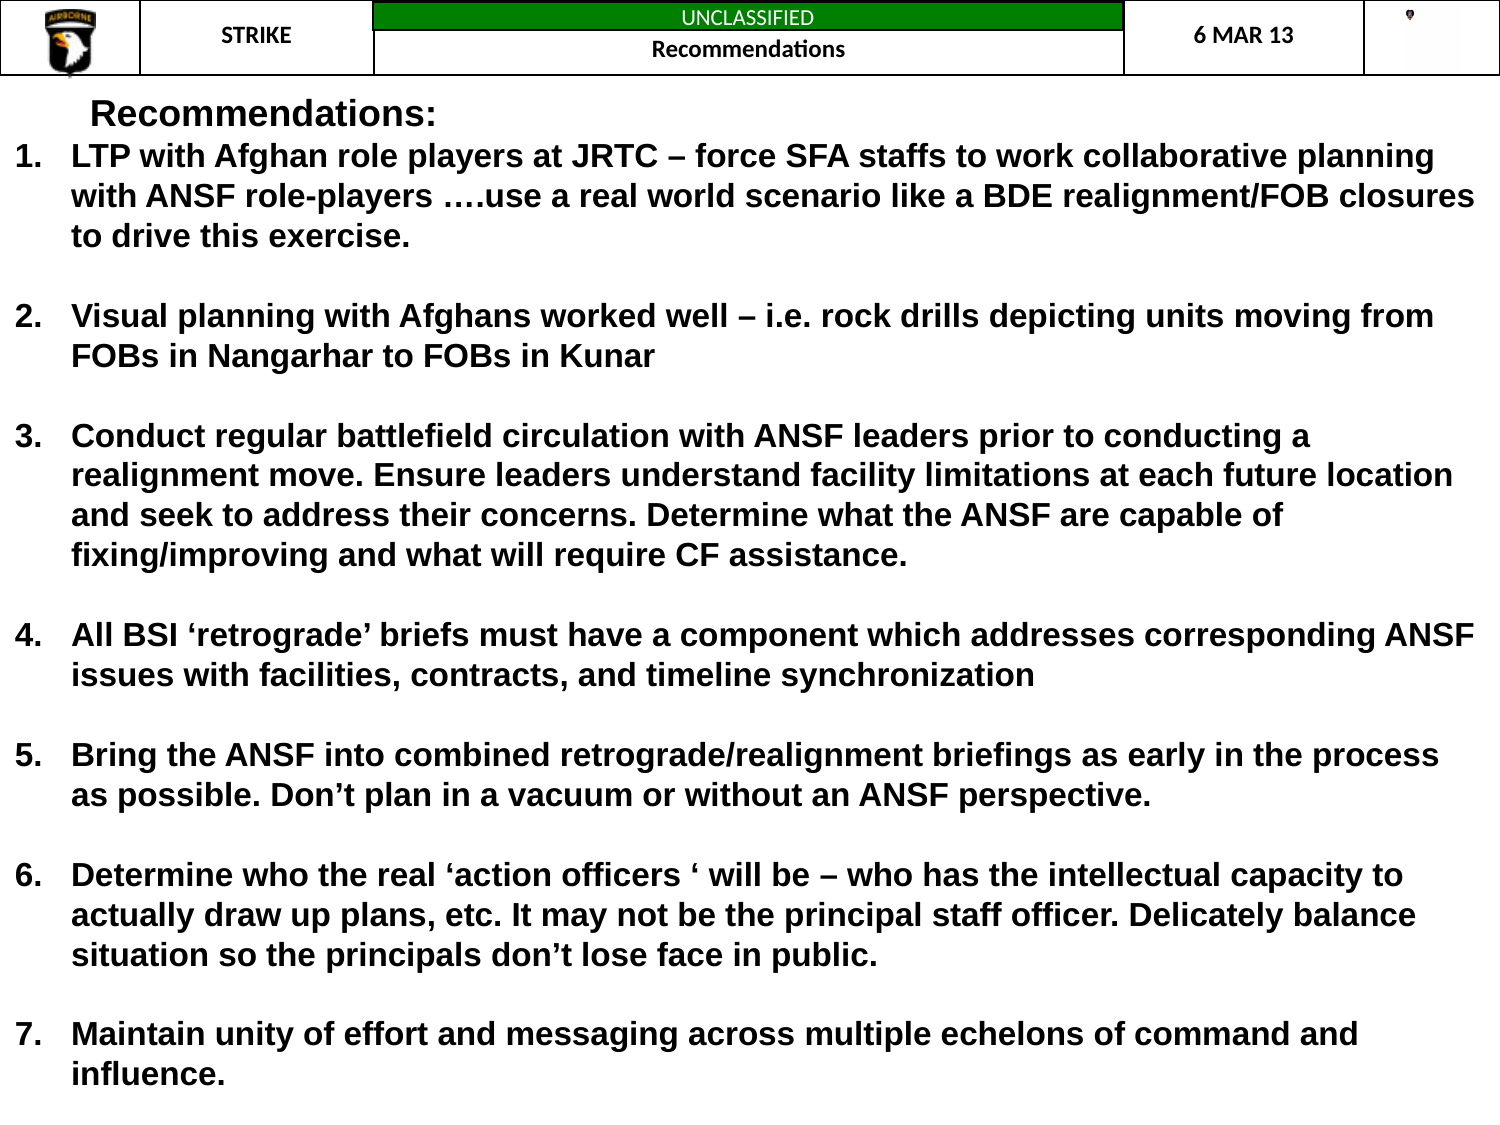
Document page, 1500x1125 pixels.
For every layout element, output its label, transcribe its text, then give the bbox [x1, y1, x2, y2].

text_box [0, 74, 40, 81]
table_header [1, 1, 139, 74]
table_header STRIKE [141, 1, 373, 74]
picture [45, 8, 96, 79]
table_header [1365, 1, 1499, 74]
text_box UNCLASSIFIED [372, 2, 1123, 30]
table_header Recommendations [375, 30, 1123, 74]
table_header 6 MAR 13 [1125, 1, 1363, 74]
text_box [1405, 8, 1463, 72]
text_box Recommendations: LTP with Afghan role players at JRTC – force SFA staffs to work collaborative planning with ANSF role-players ….use a real world scenario like a BDE realignment/FOB closures to drive this exercise. Visual planning with Afghans worked well – i.e. rock drills depicting units moving from FOBs in Nangarhar to FOBs in Kunar Conduct regular battlefield circulation with ANSF leaders prior to conducting a realignment move. Ensure leaders understand facility limitations at each future location and seek to address their concerns. Determine what the ANSF are capable of fixing/improving and what will require CF assistance. All BSI ‘retrograde’ briefs must have a component which addresses corresponding ANSF issues with facilities, contracts, and timeline synchronization Bring the ANSF into combined retrograde/realignment briefings as early in the process as possible. Don’t plan in a vacuum or without an ANSF perspective. Determine who the real ‘action officers ‘ will be – who has the intellectual capacity to actually draw up plans, etc. It may not be the principal staff officer. Delicately balance situation so the principals don’t lose face in public. Maintain unity of effort and messaging across multiple echelons of command and influence. [0, 81, 1500, 1125]
text_box [99, 74, 1500, 81]
